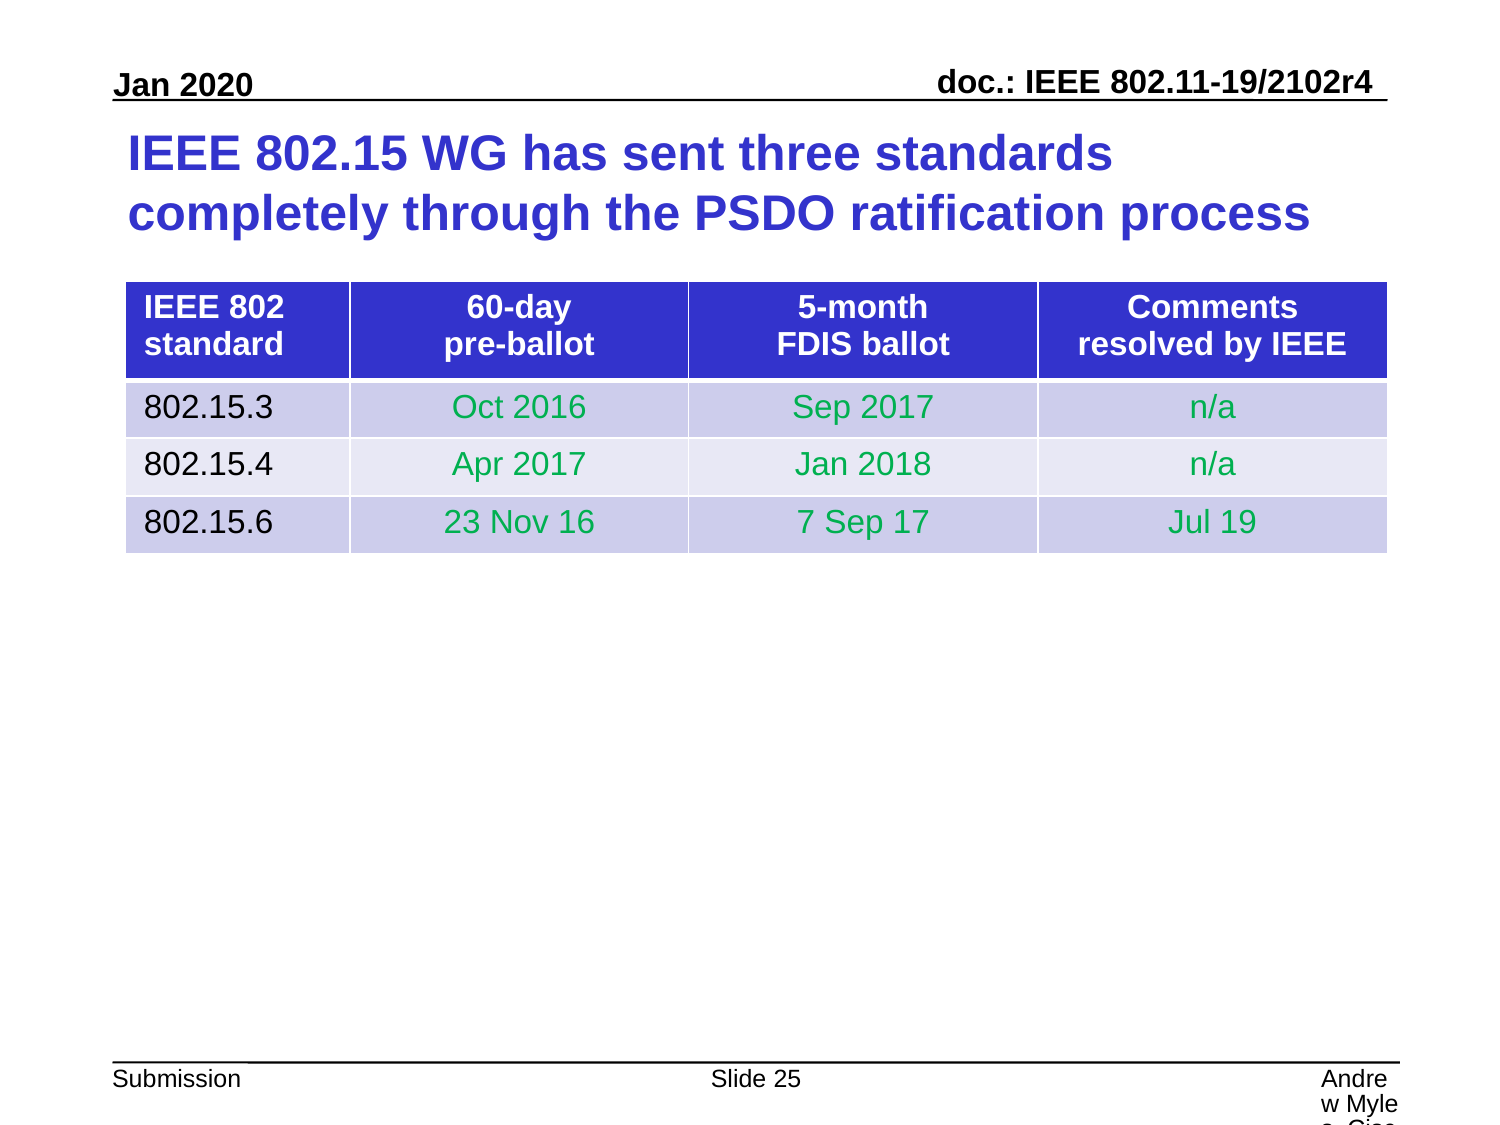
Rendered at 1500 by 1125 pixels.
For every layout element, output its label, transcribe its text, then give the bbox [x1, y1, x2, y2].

table_cell Sep 2017 [689, 383, 1037, 437]
table_cell Apr 2017 [351, 439, 688, 495]
table_cell 23 Nov 16 [351, 497, 688, 553]
table_header 5-month FDIS ballot [689, 282, 1037, 378]
title IEEE 802.15 WG has sent three standards completely through the PSDO ratification process [112, 112, 1388, 288]
table_cell 802.15.6 [126, 497, 349, 553]
table_header IEEE 802 standard [126, 282, 349, 378]
table_cell n/a [1039, 383, 1387, 437]
table_header Comments resolved by IEEE [1039, 282, 1387, 378]
table_cell 7 Sep 17 [689, 497, 1037, 553]
table_cell n/a [1039, 439, 1387, 495]
slide_number Slide 25 [709, 1061, 803, 1093]
table_cell 802.15.3 [126, 383, 349, 437]
table_cell Jan 2018 [689, 439, 1037, 495]
table_cell 802.15.4 [126, 439, 349, 495]
footer Andrew Myles, Cisco [1320, 1061, 1402, 1093]
table_cell Jul 19 [1039, 497, 1387, 553]
table_header 60-day pre-ballot [351, 282, 688, 378]
table_cell Oct 2016 [351, 383, 688, 437]
